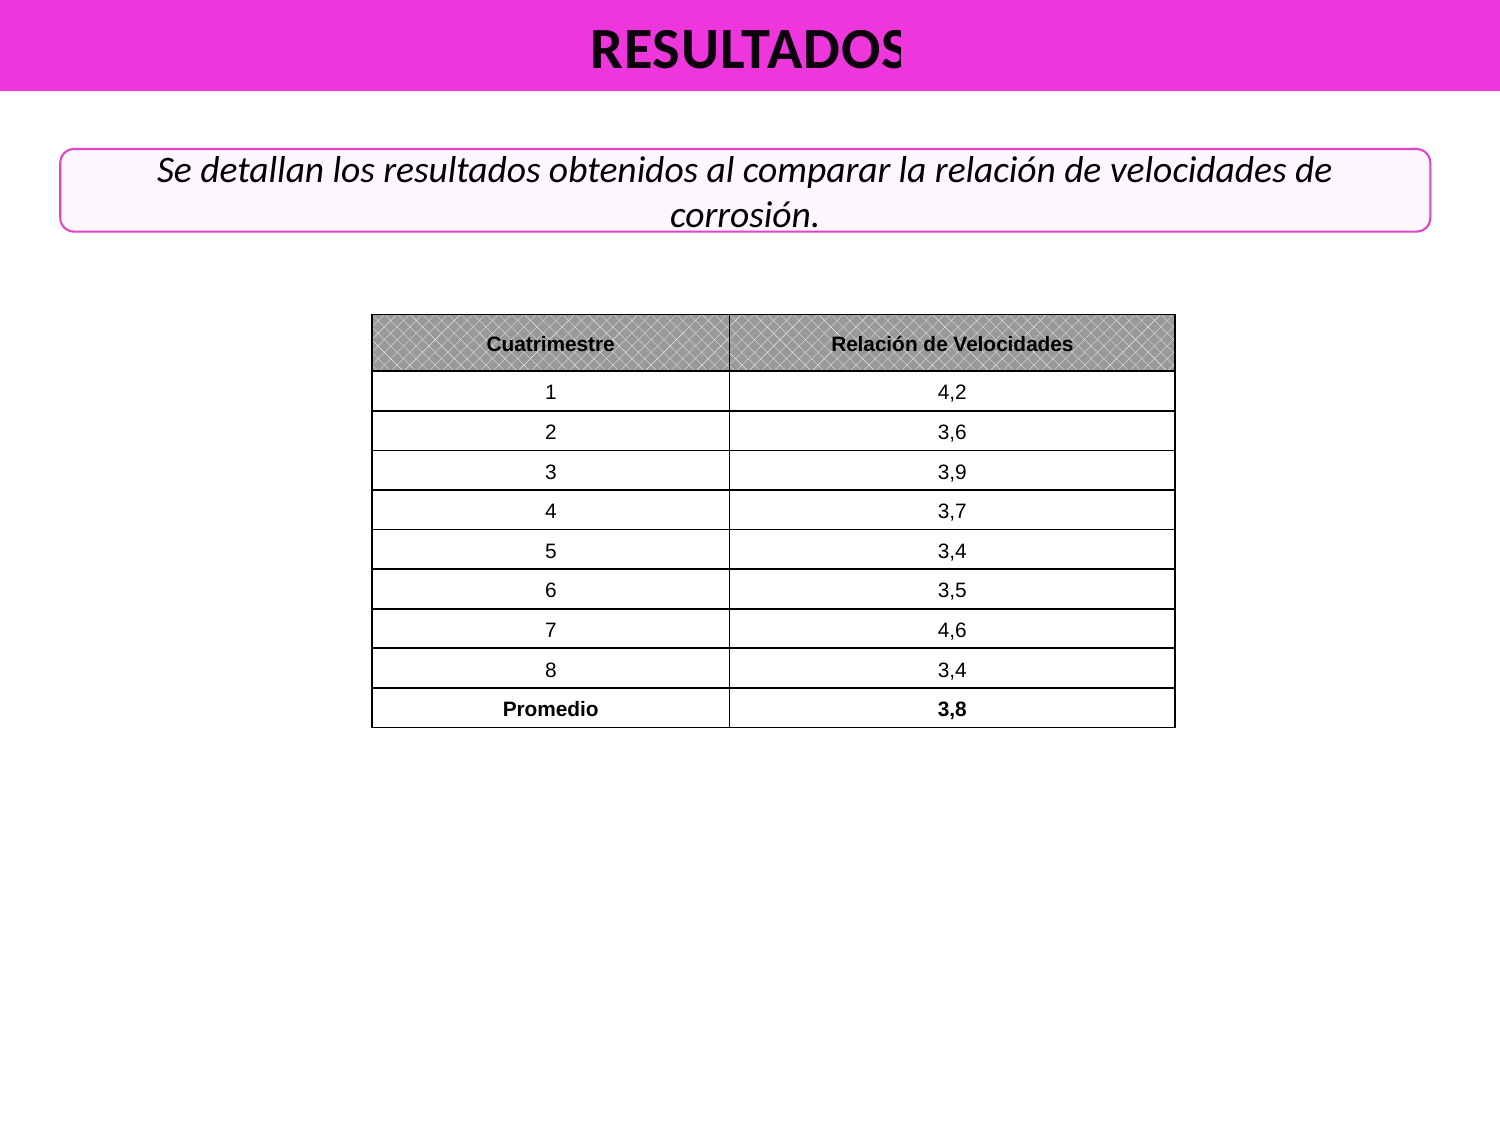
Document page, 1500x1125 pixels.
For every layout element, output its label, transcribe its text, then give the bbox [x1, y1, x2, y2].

table_cell 2 [373, 412, 729, 450]
table_cell 3,4 [730, 530, 1174, 568]
table_cell 3,7 [730, 491, 1174, 529]
table_cell 3,4 [730, 649, 1174, 687]
table_cell 3 [373, 451, 729, 489]
table_cell 4 [373, 491, 729, 529]
table_cell 4,6 [730, 610, 1174, 647]
text_box RESULTADOS [0, 0, 1500, 91]
table_cell 1 [373, 372, 729, 410]
table_header Cuatrimestre [373, 315, 729, 370]
table_header Relación de Velocidades [730, 315, 1174, 370]
table_cell 4,2 [730, 372, 1174, 410]
table_cell 3,9 [730, 451, 1174, 489]
table_cell Promedio [373, 689, 729, 727]
table_cell 6 [373, 570, 729, 608]
table_cell 3,8 [730, 689, 1174, 727]
table_cell 3,5 [730, 570, 1174, 608]
table_cell 3,6 [730, 412, 1174, 450]
table_cell 5 [373, 530, 729, 568]
table_cell 8 [373, 649, 729, 687]
table_cell 7 [373, 610, 729, 647]
text_box Se detallan los resultados obtenidos al comparar la relación de velocidades de corrosión. [59, 147, 1432, 233]
